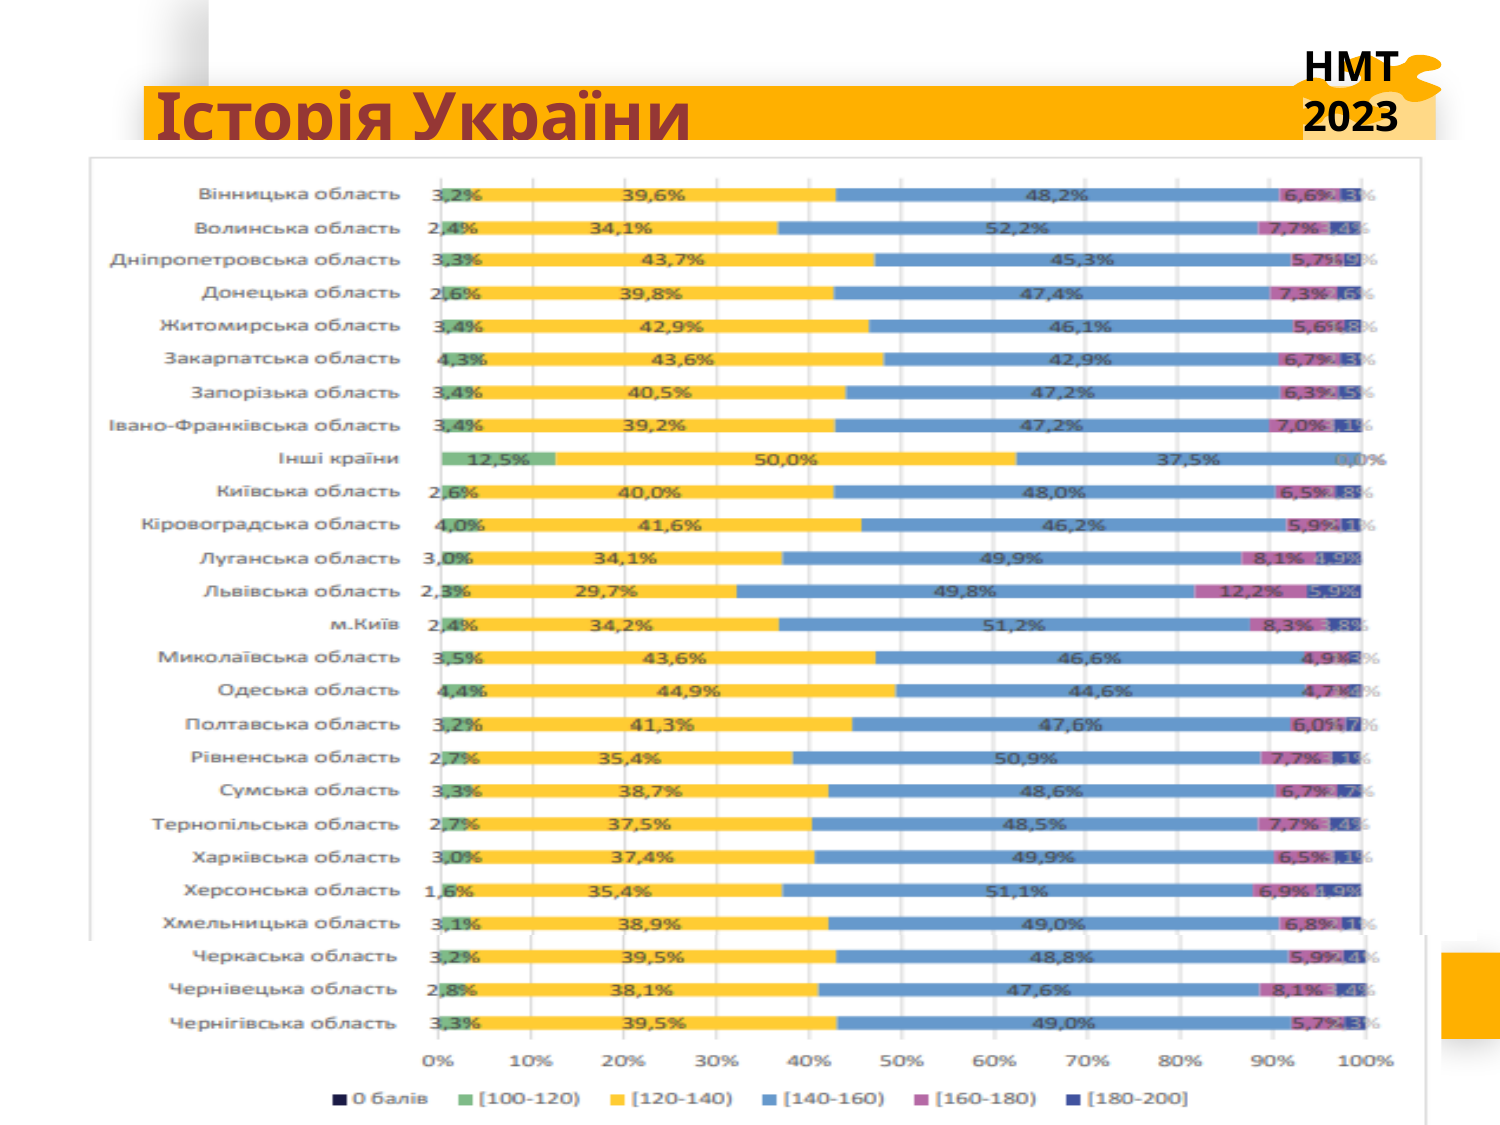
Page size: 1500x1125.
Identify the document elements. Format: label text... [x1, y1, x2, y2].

text_box НМТ 2023 [1288, 54, 1442, 125]
table_cell [1377, 116, 1397, 131]
table_cell [1353, 123, 1373, 130]
table_cell [1305, 125, 1325, 130]
picture [0, 140, 1477, 1125]
table_cell [1378, 101, 1396, 113]
table_cell [1329, 115, 1349, 131]
text_box Історія України [141, 66, 874, 139]
